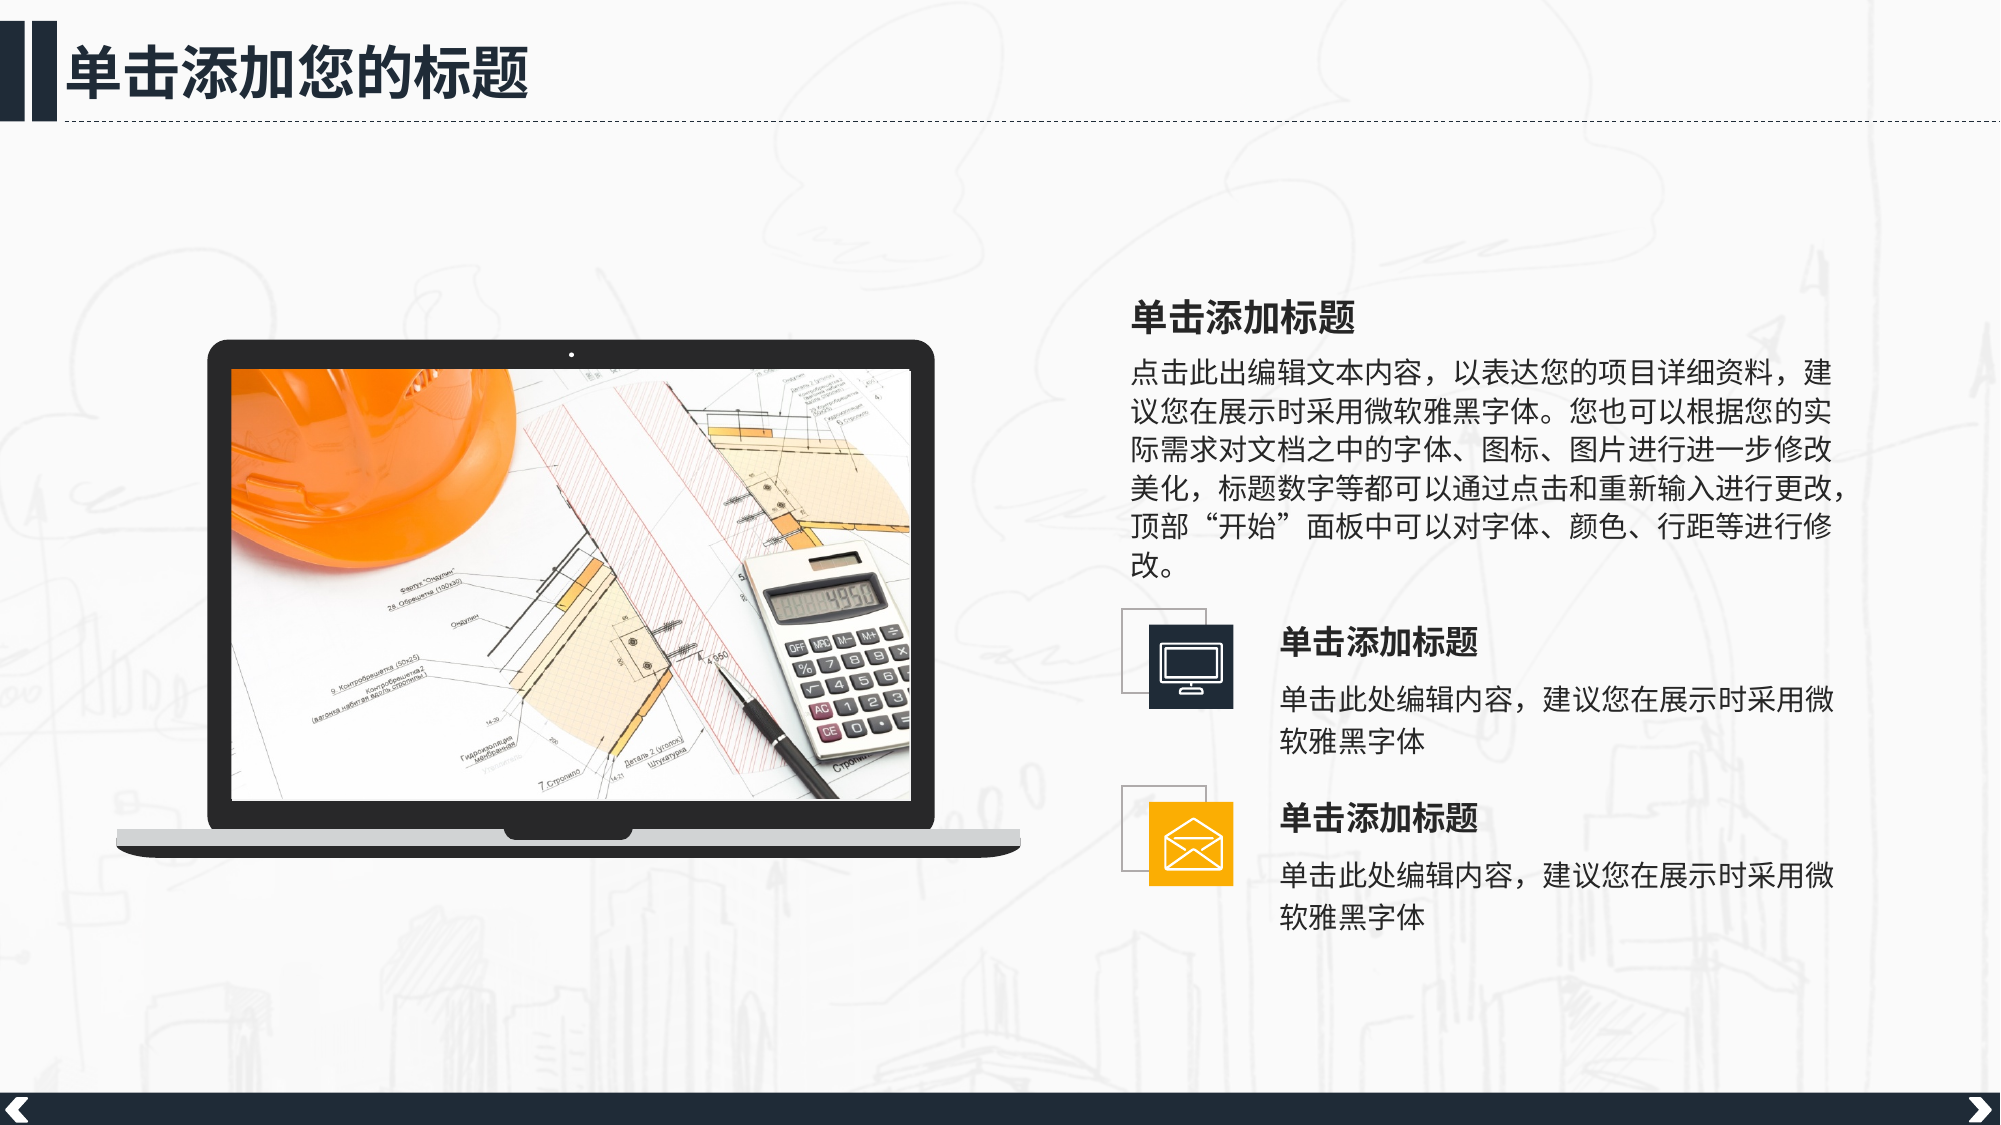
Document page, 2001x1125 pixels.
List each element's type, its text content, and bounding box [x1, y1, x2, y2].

text_box 点击此出编辑文本内容，以表达您的项目详细资料，建议您在展示时采用微软雅黑字体。您也可以根据您的实际需求对文档之中的字体、图标、图片进行进一步修改美化，标题数字等都可以通过点击和重新输入进行更改，顶部“开始”面板中可以对字体、颜色、行距等进行修改。 [1130, 351, 1857, 583]
text_box 单击此处编辑内容，建议您在展示时采用微软雅黑字体 [1264, 842, 1857, 942]
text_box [116, 339, 1021, 859]
text_box [1159, 642, 1223, 687]
text_box [1178, 687, 1204, 695]
text_box [1164, 647, 1219, 679]
text_box 单击添加标题 [1130, 284, 1392, 339]
text_box [1148, 801, 1235, 887]
text_box [1148, 624, 1235, 710]
text_box 单击添加标题 [1264, 613, 1523, 669]
text_box [1121, 608, 1207, 694]
text_box [1164, 817, 1223, 871]
text_box [1121, 785, 1207, 872]
text_box 单击添加标题 [1264, 789, 1523, 845]
text_box 单击此处编辑内容，建议您在展示时采用微软雅黑字体 [1264, 666, 1857, 766]
